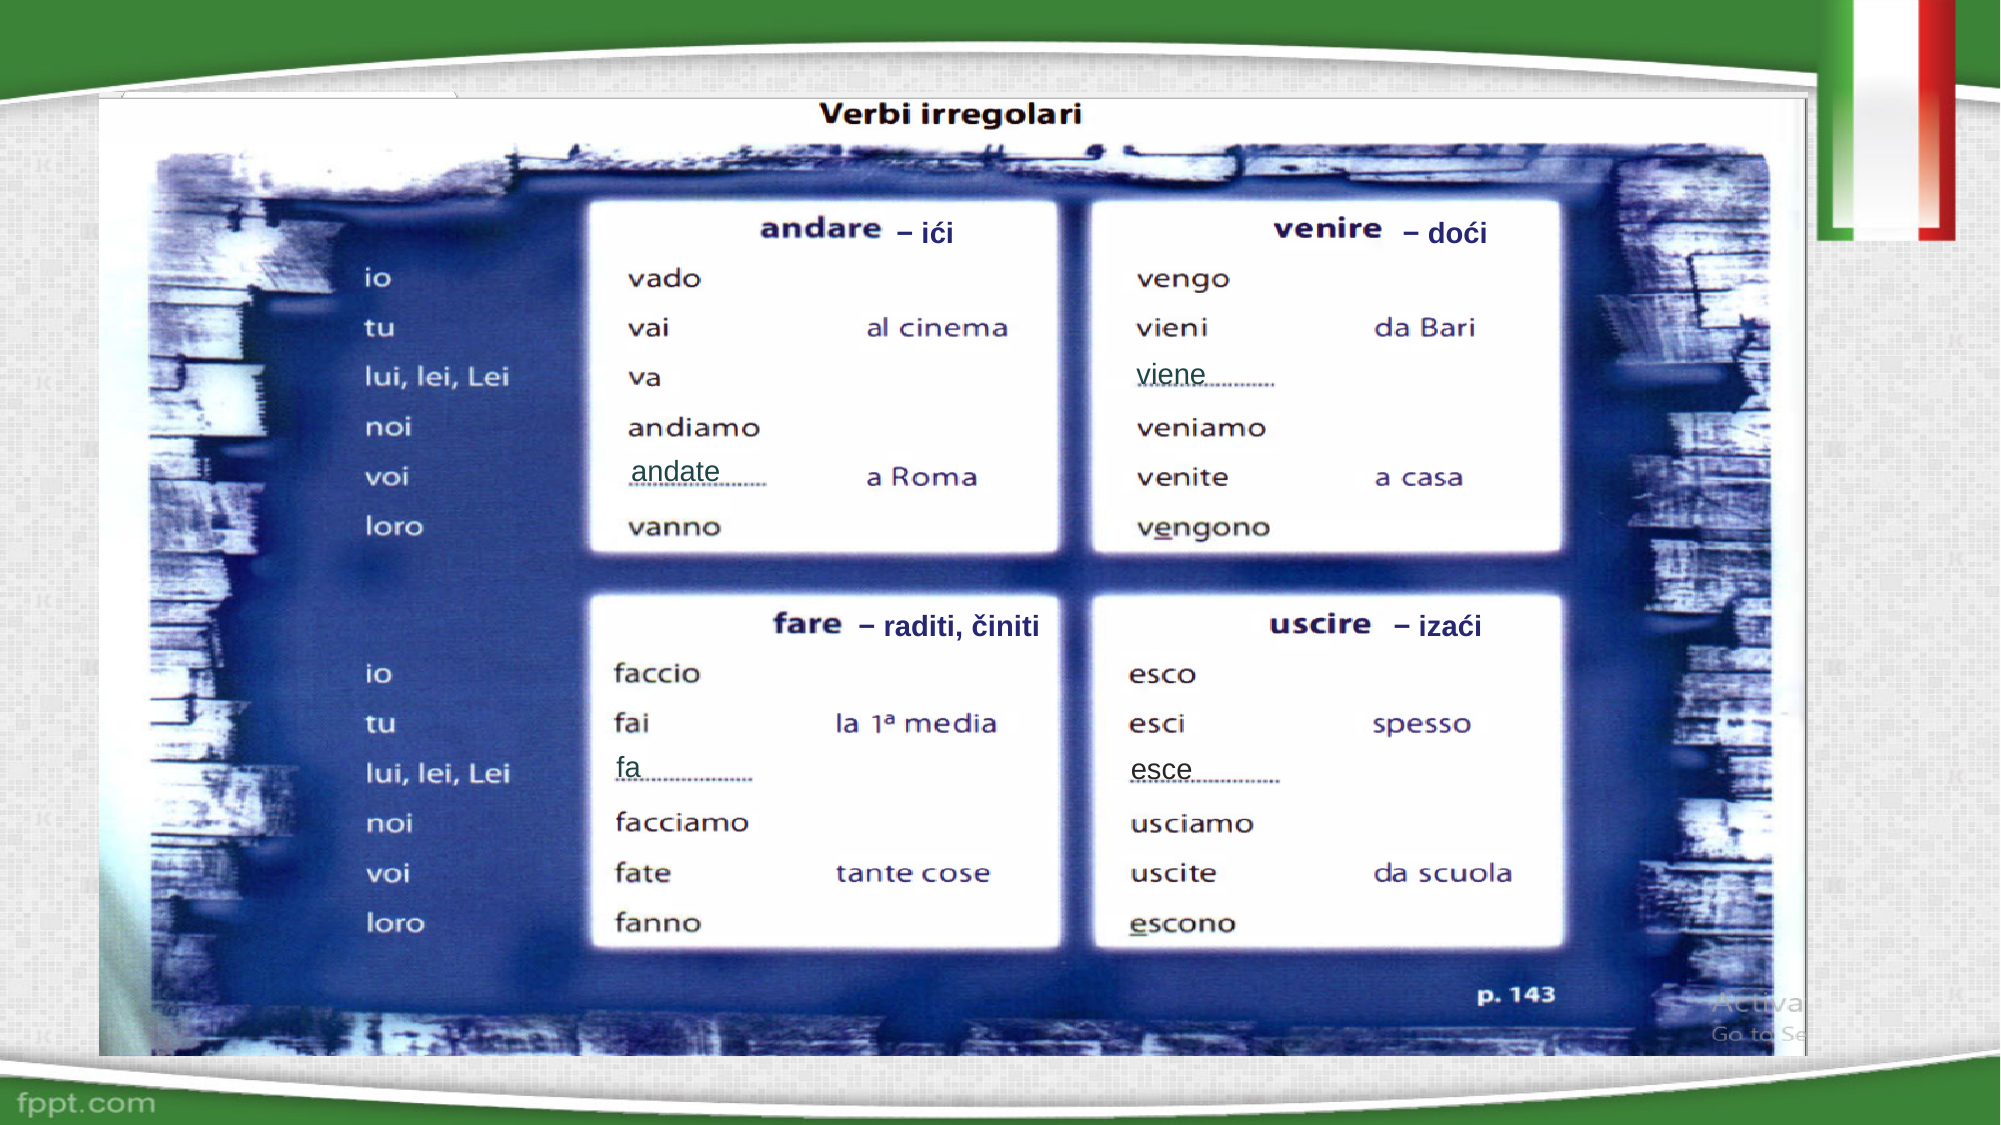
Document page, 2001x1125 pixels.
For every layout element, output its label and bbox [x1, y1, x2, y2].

picture [0, 0, 2001, 1125]
list [99, 92, 1808, 1056]
